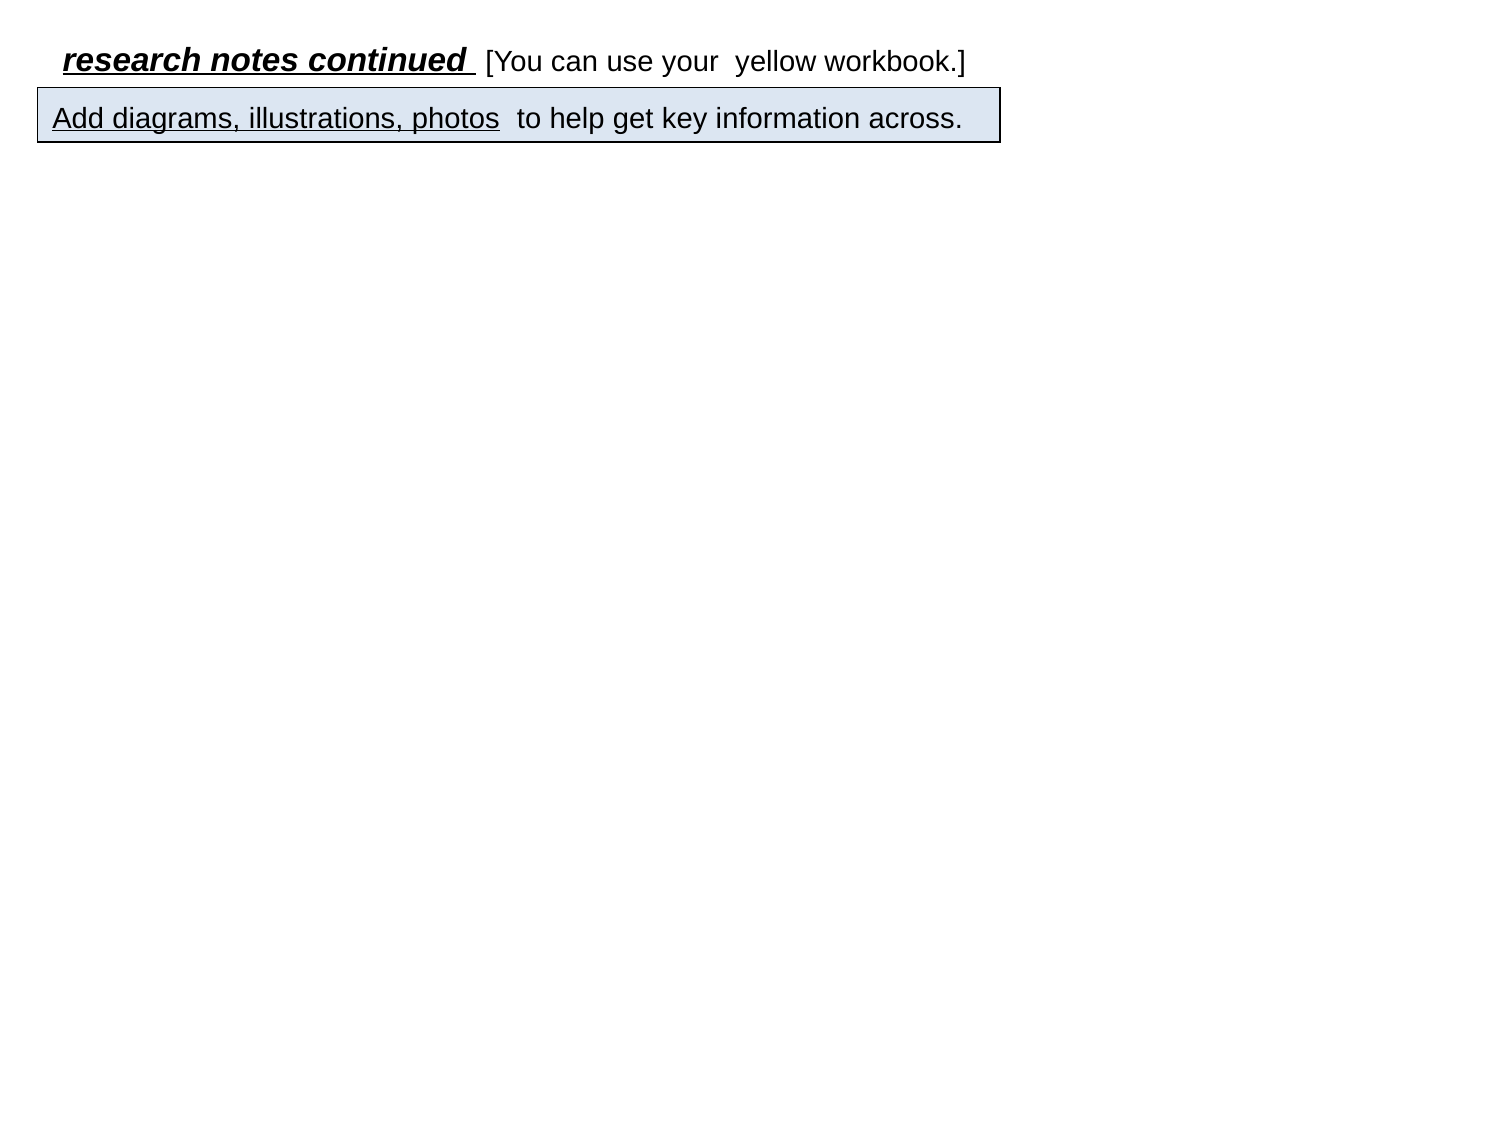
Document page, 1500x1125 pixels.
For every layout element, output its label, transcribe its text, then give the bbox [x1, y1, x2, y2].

text_box Add diagrams, illustrations, photos to help get key information across. [37, 87, 1000, 143]
text_box research notes continued [You can use your yellow workbook.] [37, 26, 1450, 87]
